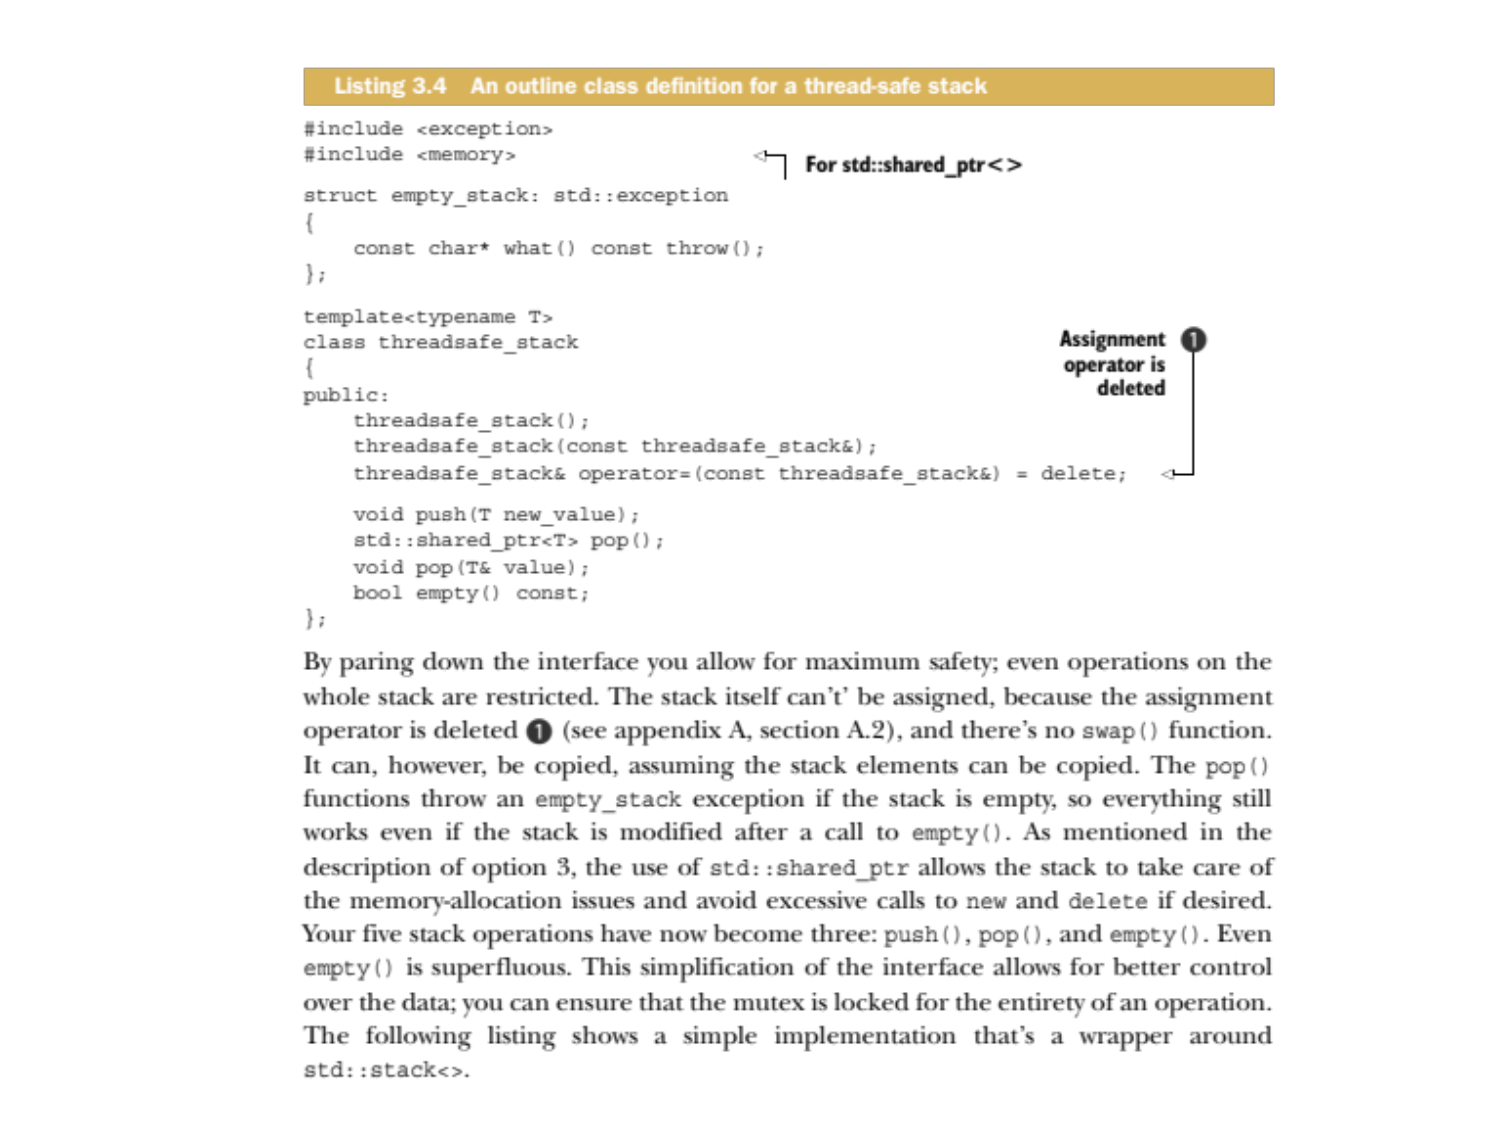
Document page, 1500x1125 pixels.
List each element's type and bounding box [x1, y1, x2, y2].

picture [287, 49, 1301, 1089]
